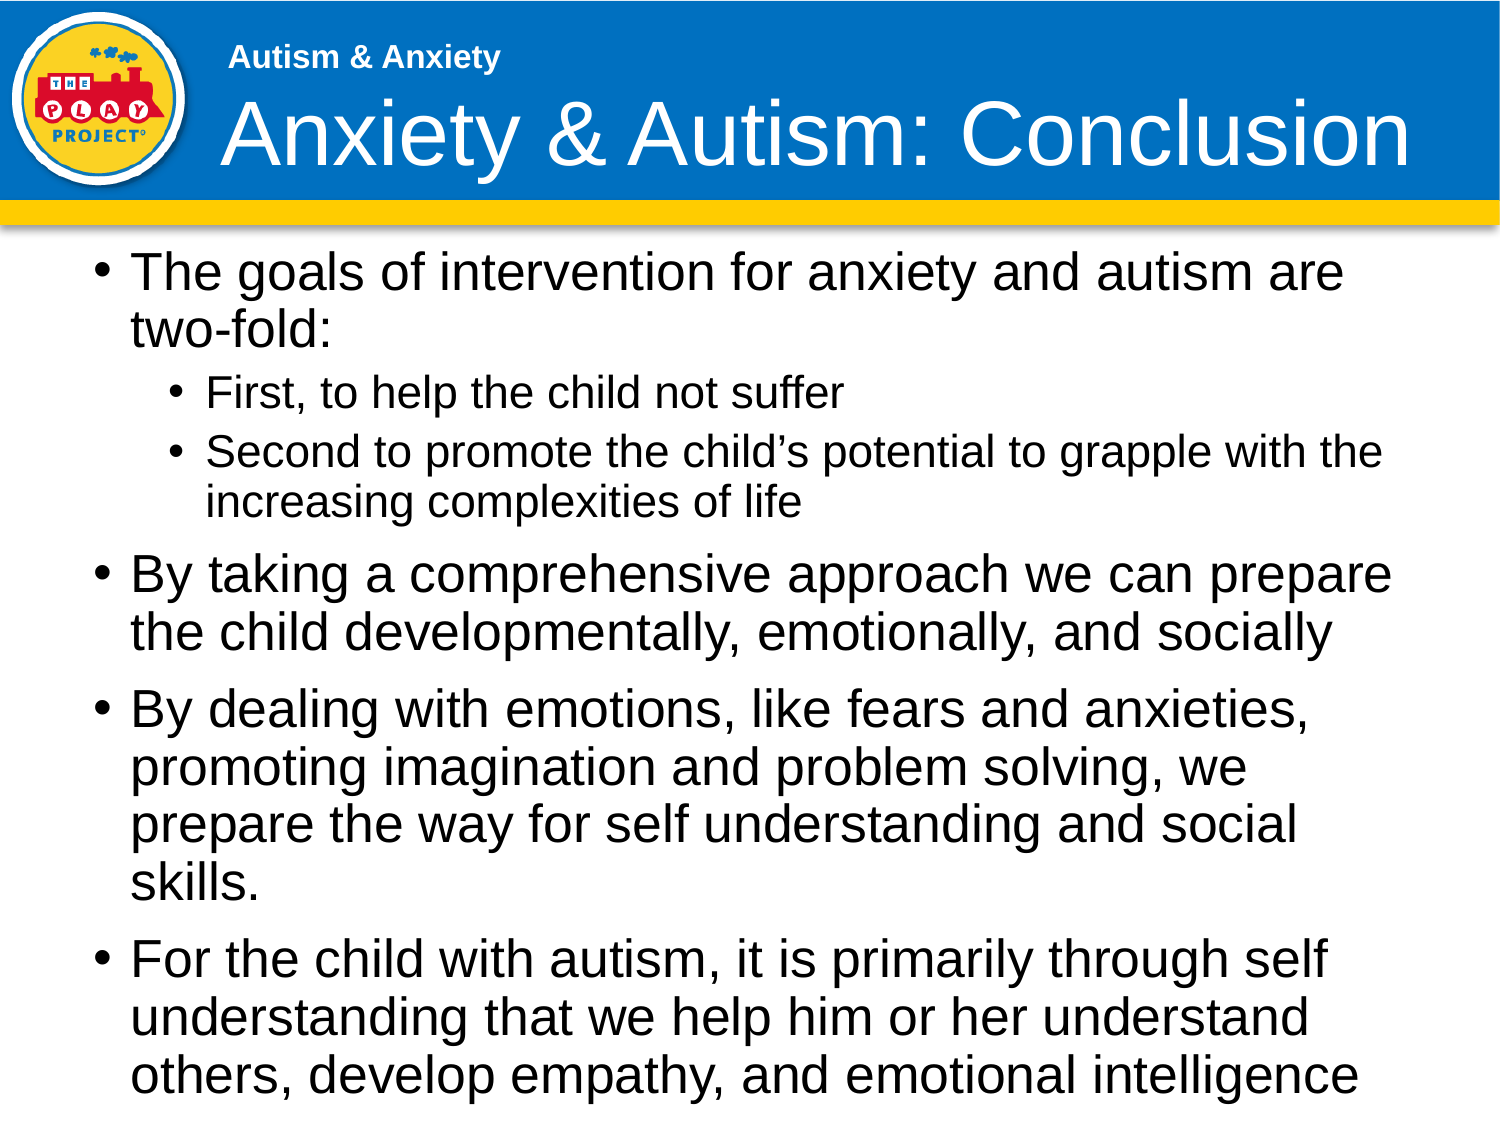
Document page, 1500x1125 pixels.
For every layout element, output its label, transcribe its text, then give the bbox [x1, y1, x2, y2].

title Anxiety & Autism: Conclusion [188, 62, 1447, 211]
list The goals of intervention for anxiety and autism are two-fold: First, to help the child not suffer Second to promote the child’s potential to grapple with the increasing complexities of life By taking a comprehensive approach we can prepare the child developmentally, emotionally, and socially By dealing with emotions, like fears and anxieties, promoting imagination and problem solving, we prepare the way for self understanding and social skills. For the child with autism, it is primarily through self understanding that we help him or her understand others, develop empathy, and emotional intelligence [78, 236, 1422, 1125]
picture [12, 12, 188, 188]
